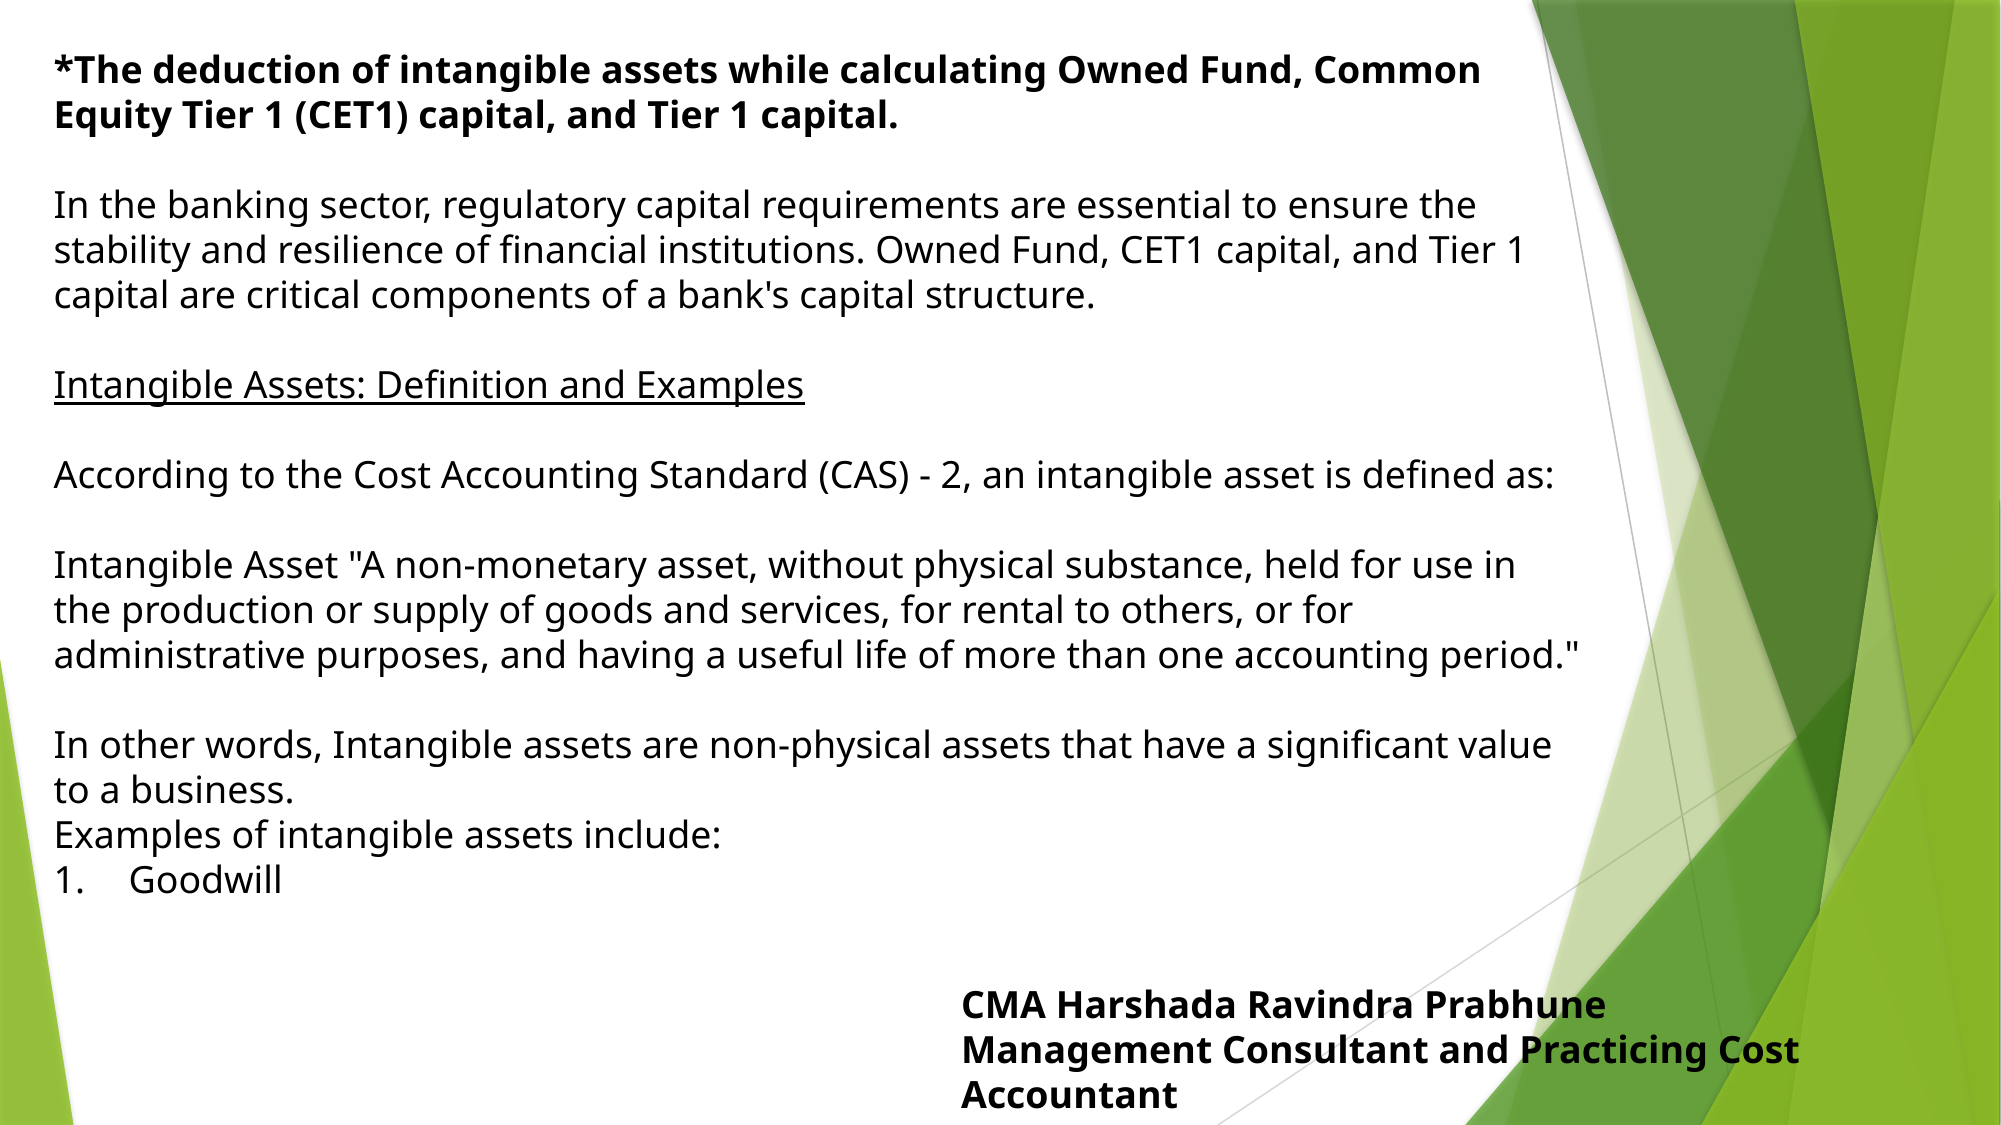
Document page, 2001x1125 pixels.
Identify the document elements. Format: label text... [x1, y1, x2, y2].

text_box *The deduction of intangible assets while calculating Owned Fund, Common Equity Tier 1 (CET1) capital, and Tier 1 capital. In the banking sector, regulatory capital requirements are essential to ensure the stability and resilience of financial institutions. Owned Fund, CET1 capital, and Tier 1 capital are critical components of a bank's capital structure. Intangible Assets: Definition and Examples According to the Cost Accounting Standard (CAS) - 2, an intangible asset is defined as: Intangible Asset "A non-monetary asset, without physical substance, held for use in the production or supply of goods and services, for rental to others, or for administrative purposes, and having a useful life of more than one accounting period." In other words, Intangible assets are non-physical assets that have a significant value to a business. Examples of intangible assets include: Goodwill [38, 38, 1598, 954]
text_box CMA Harshada Ravindra Prabhune Management Consultant and Practicing Cost Accountant [946, 973, 1985, 1125]
